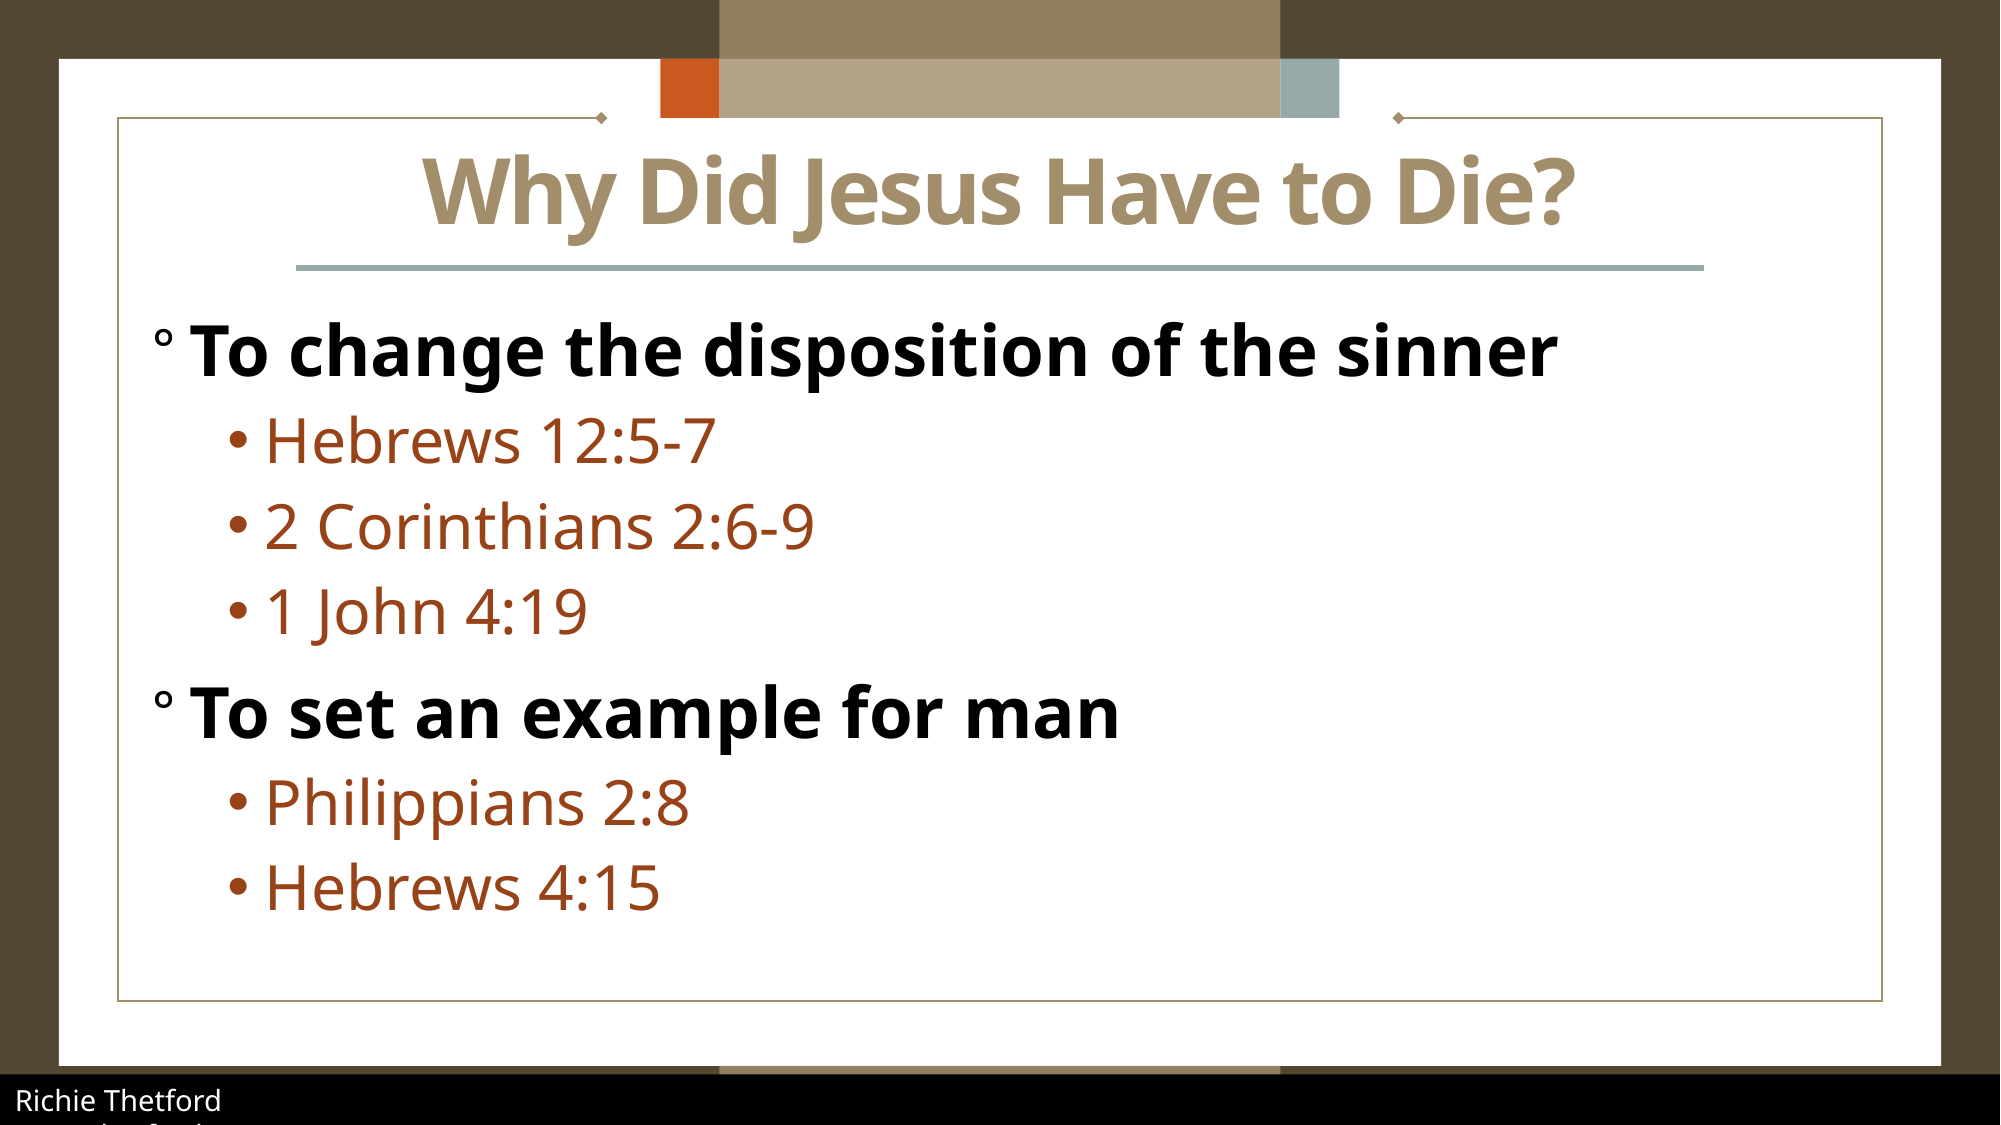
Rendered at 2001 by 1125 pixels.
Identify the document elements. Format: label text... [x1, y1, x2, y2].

list To change the disposition of the sinner Hebrews 12:5-7 2 Corinthians 2:6-9 1 John 4:19 To set an example for man Philippians 2:8 Hebrews 4:15 [137, 298, 1863, 996]
title Why Did Jesus Have to Die? [137, 129, 1863, 261]
text_box Richie Thetford www.thetfordcountry.com [0, 1074, 2000, 1125]
